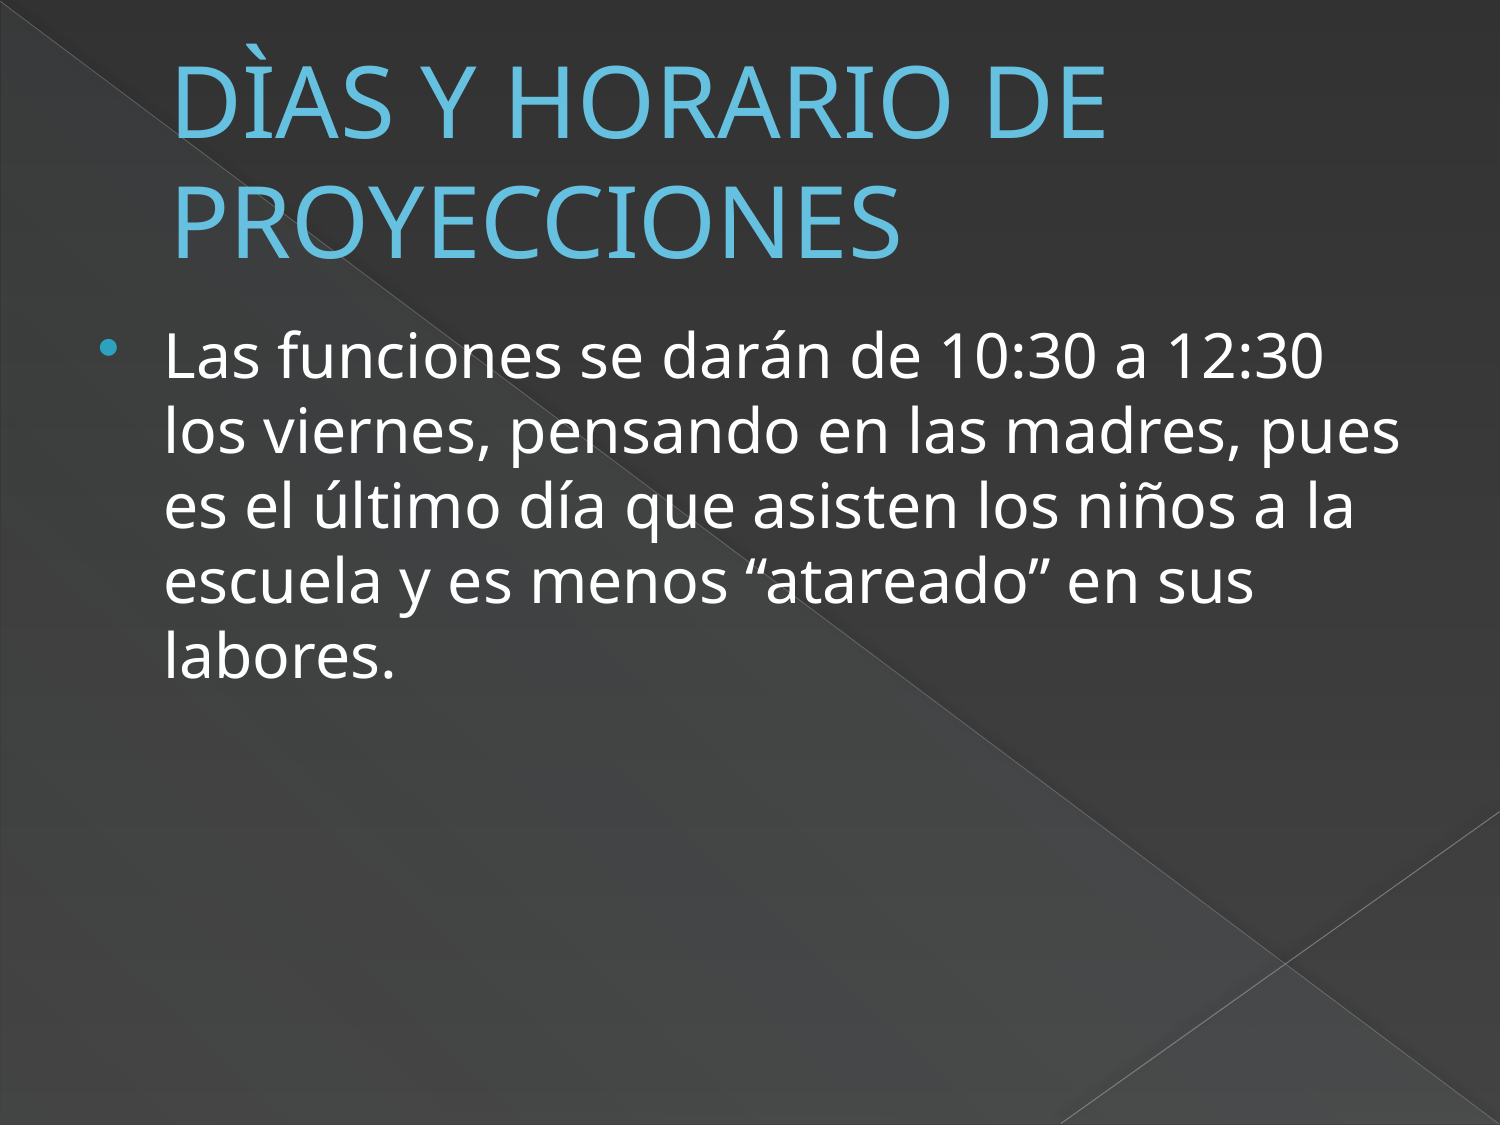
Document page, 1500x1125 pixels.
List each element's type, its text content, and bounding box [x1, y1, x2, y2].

title DÌAS Y HORARIO DE PROYECCIONES [75, 43, 1425, 274]
list Las funciones se darán de 10:30 a 12:30 los viernes, pensando en las madres, pues es el último día que asisten los niños a la escuela y es menos “atareado” en sus labores. [75, 308, 1425, 1059]
